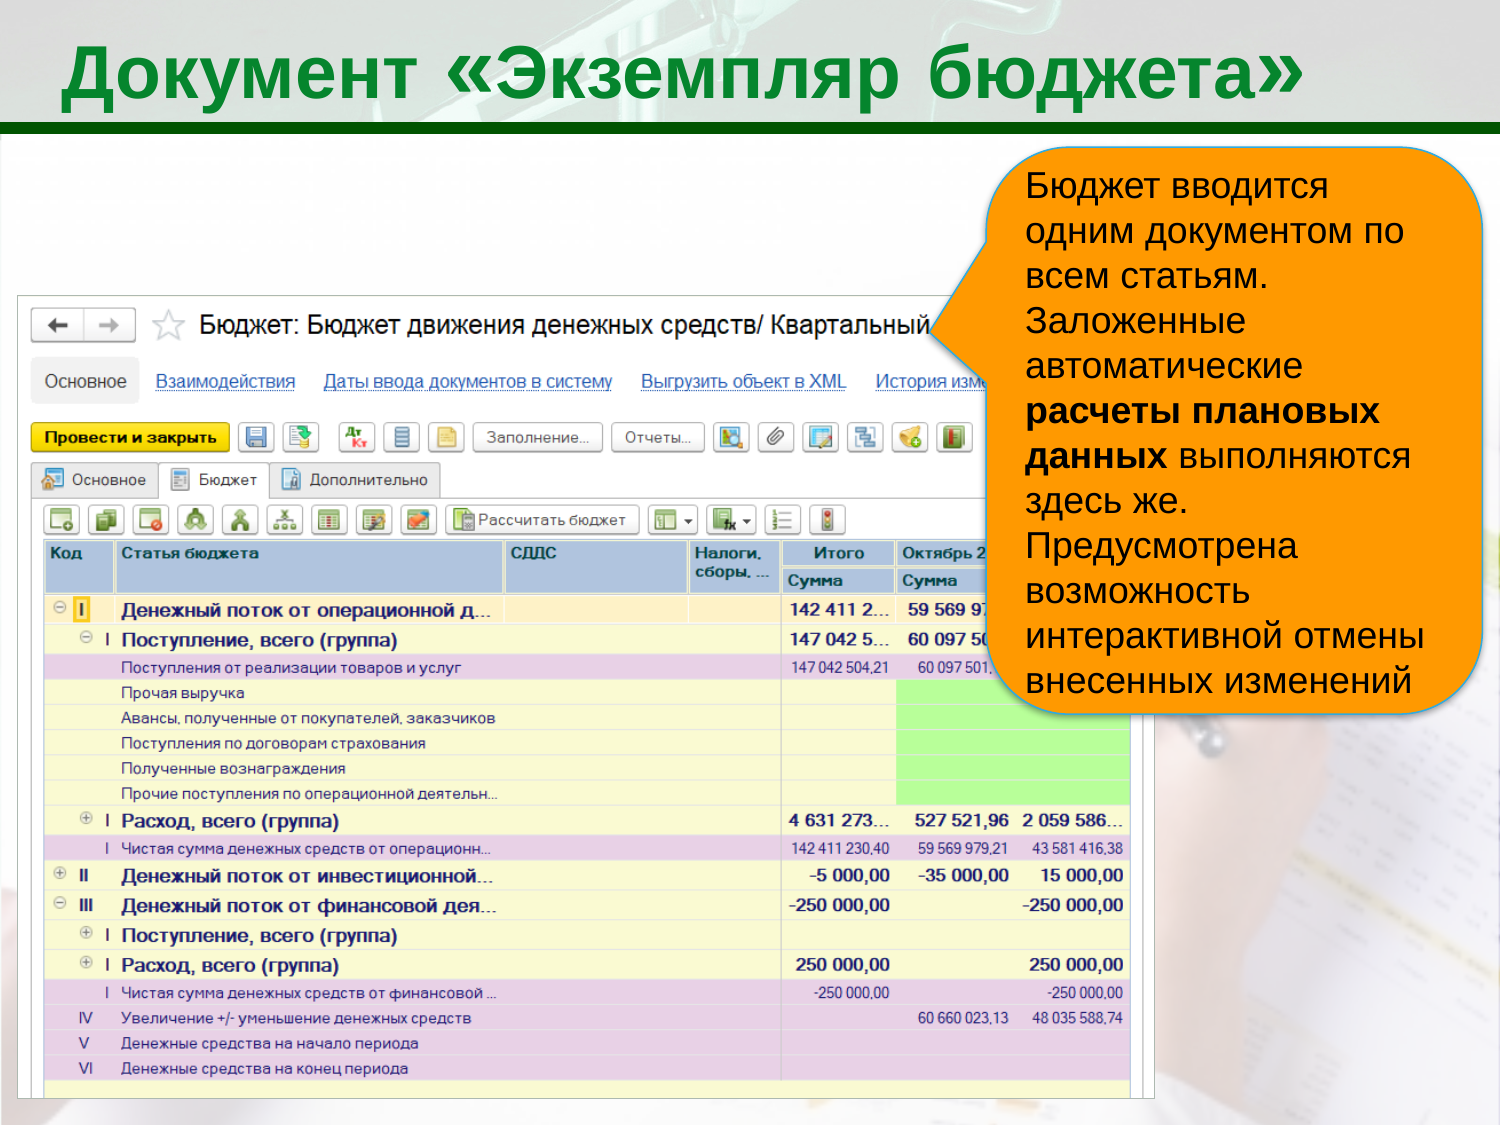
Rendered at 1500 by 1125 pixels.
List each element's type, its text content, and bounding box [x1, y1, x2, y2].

title Документ «Экземпляр бюджета» [46, 6, 1426, 118]
picture [17, 294, 1155, 1099]
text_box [0, 127, 1500, 1125]
picture [0, 0, 1500, 122]
